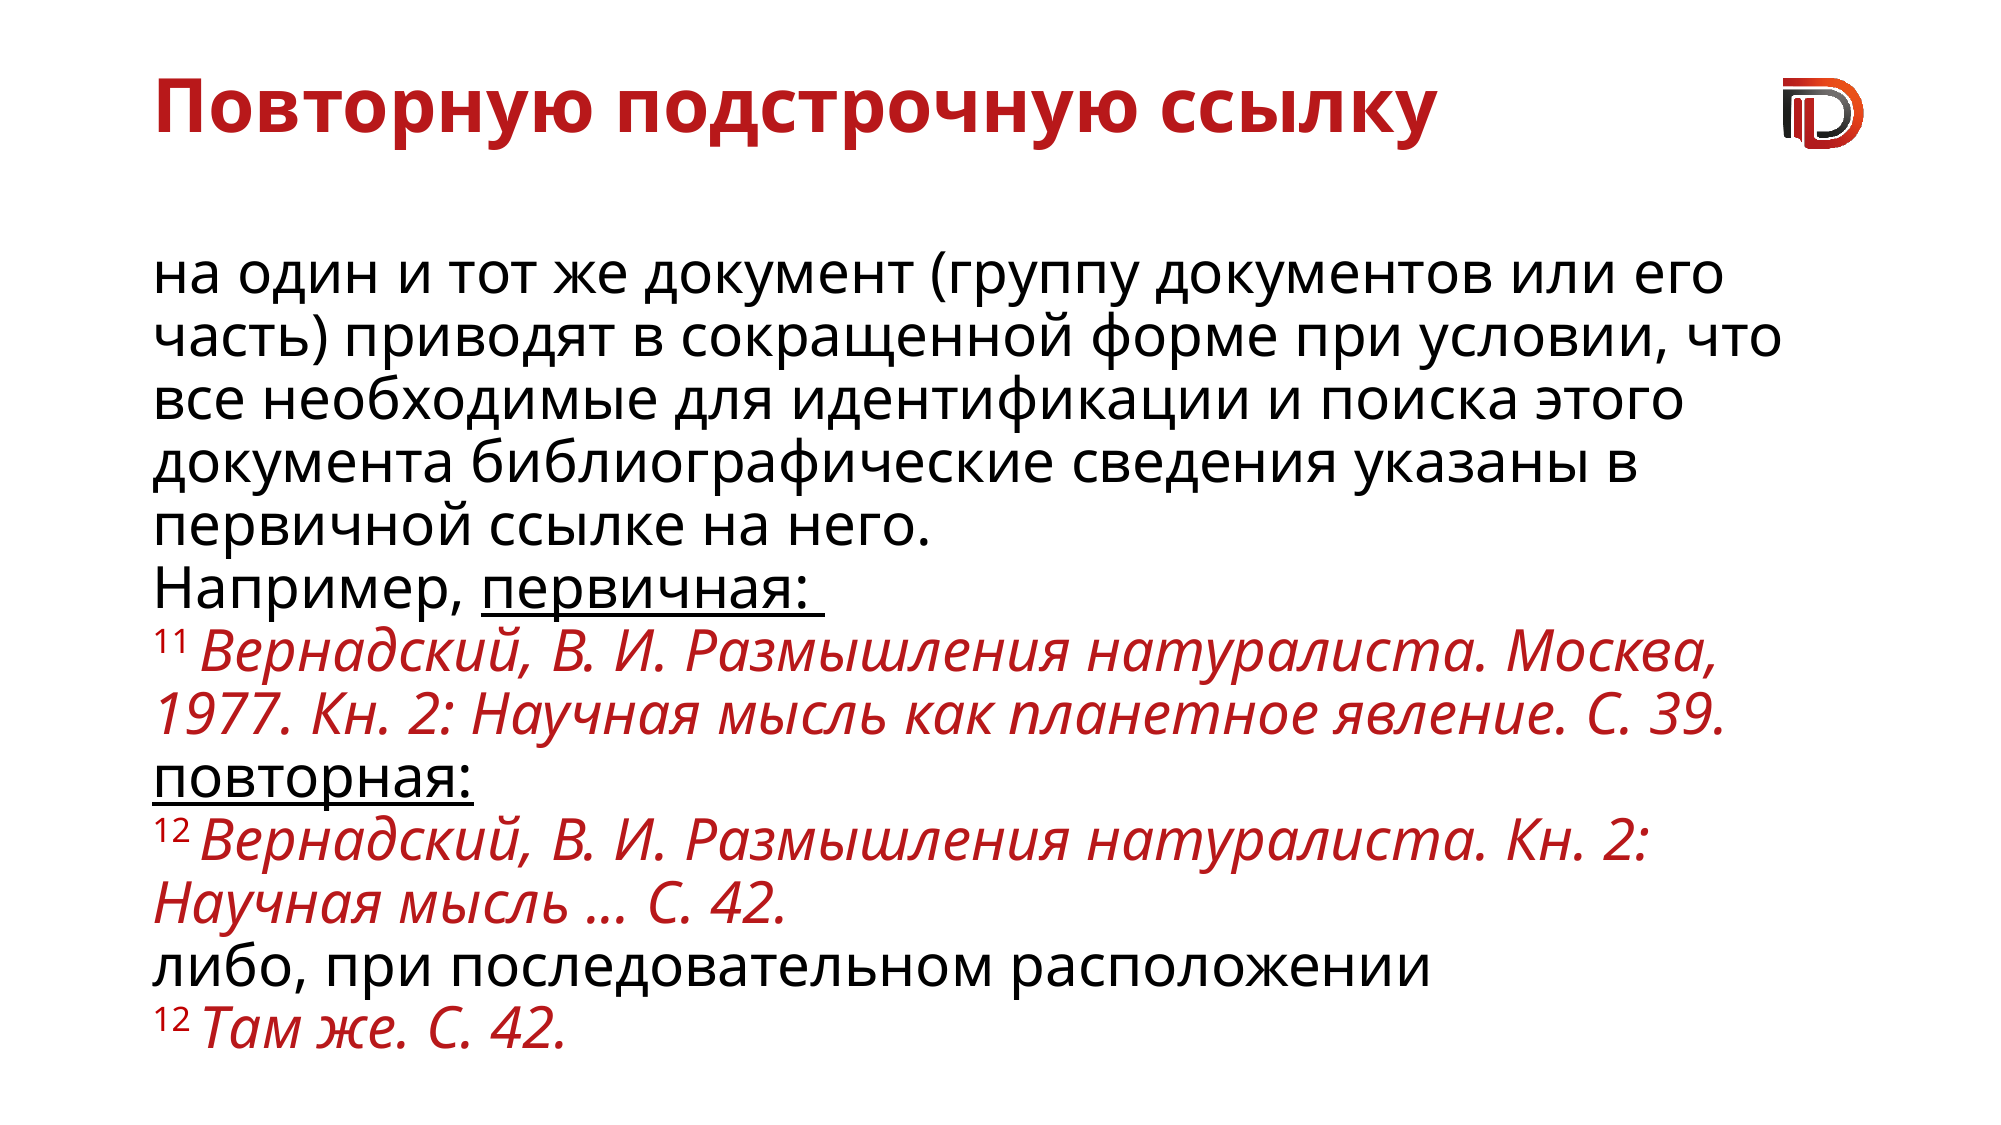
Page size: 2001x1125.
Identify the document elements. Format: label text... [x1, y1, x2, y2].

title Повторную подстрочную ссылку [137, 59, 1863, 164]
list на один и тот же документ (группу документов или его часть) приводят в сокращенной форме при условии, что все необходимые для идентификации и поиска этого документа библиографические сведения указаны в первичной ссылке на него. Например, первичная: 11 Вернадский, В. И. Размышления натуралиста. Москва, 1977. Кн. 2: Научная мысль как планетное явление. С. 39. повторная: 12 Вернадский, В. И. Размышления натуралиста. Кн. 2: Научная мысль ... С. 42. либо, при последовательном расположении 12 Там же. С. 42. [137, 235, 1863, 1061]
picture [1735, 28, 1911, 198]
